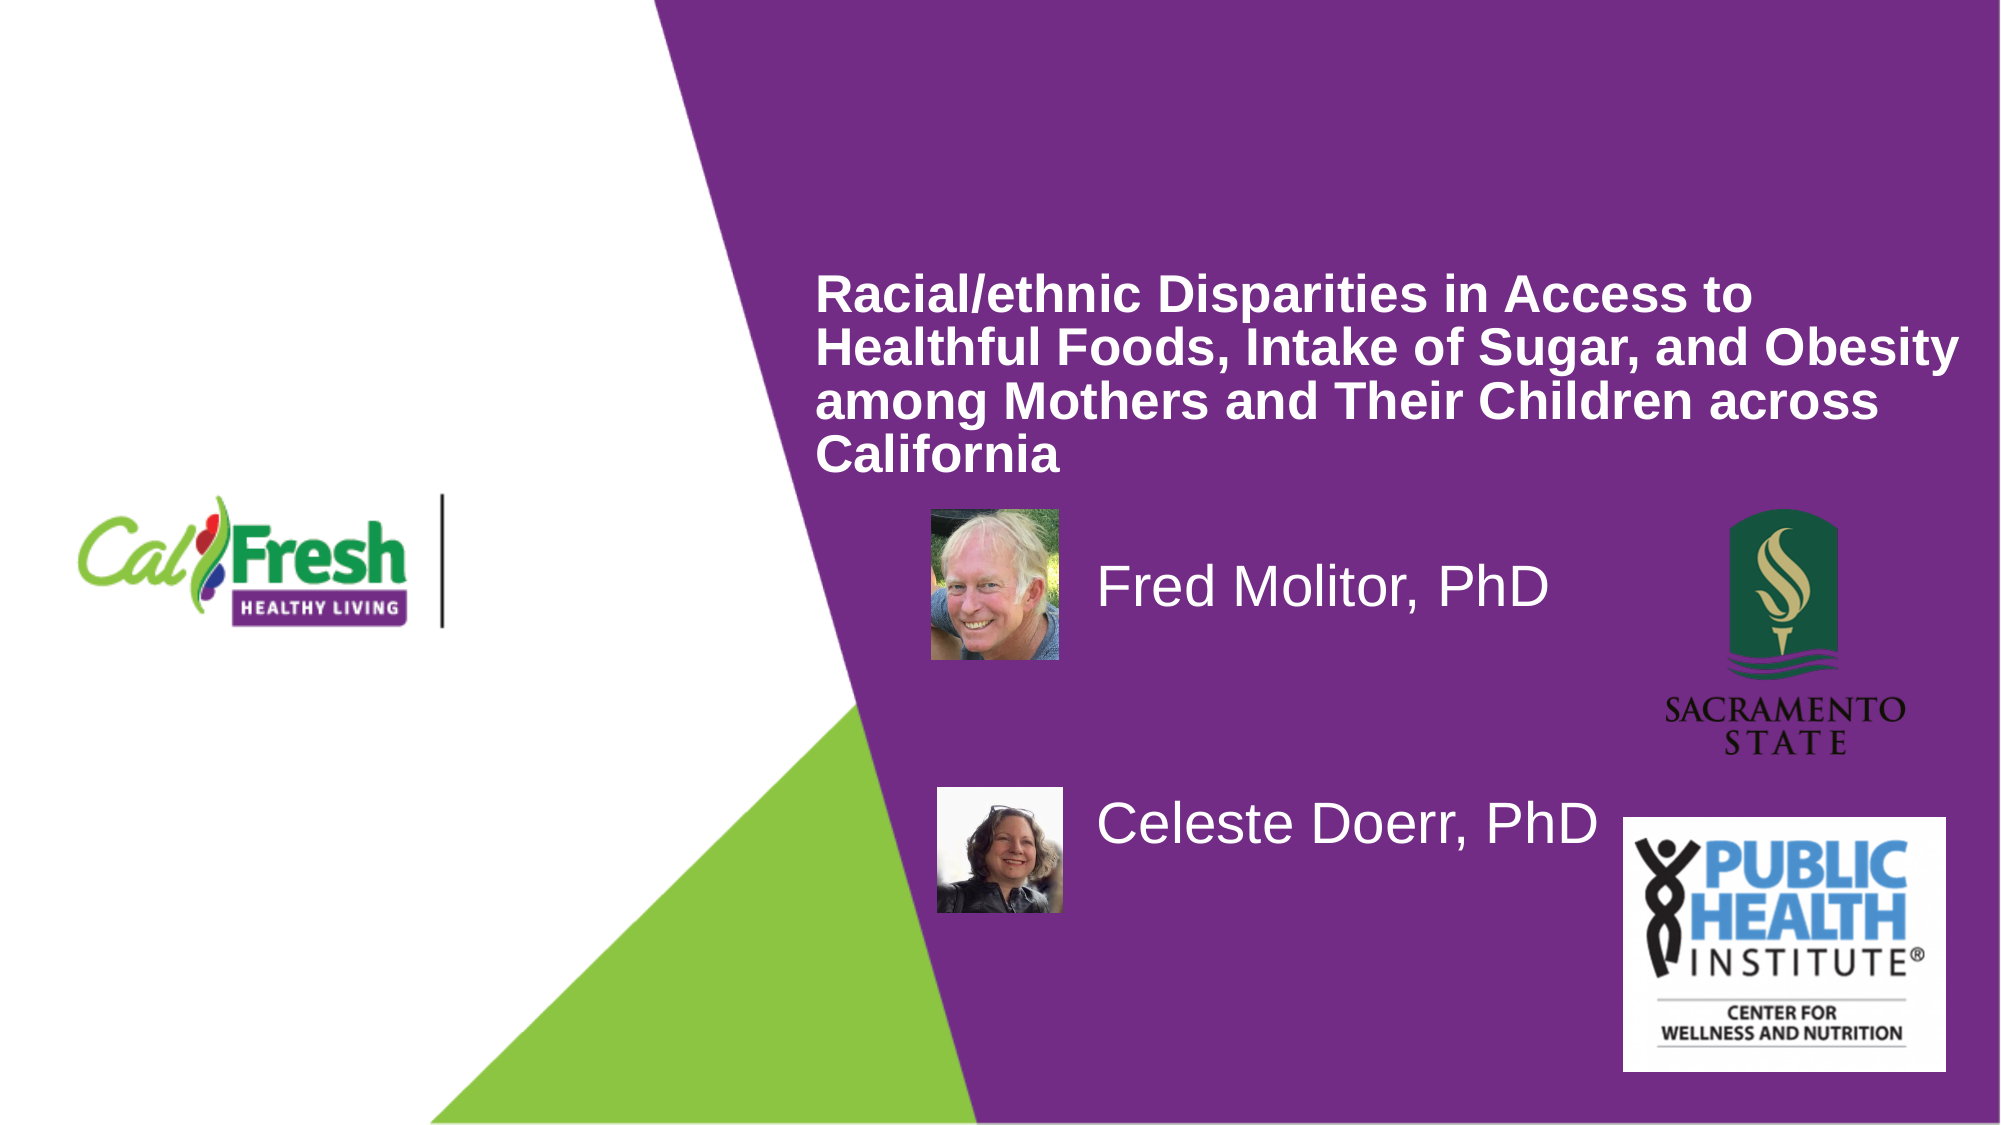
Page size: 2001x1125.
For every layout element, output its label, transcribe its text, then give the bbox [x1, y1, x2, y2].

title Racial/ethnic Disparities in Access to Healthful Foods, Intake of Sugar, and Obesity among Mothers and Their Children across California [800, 261, 2000, 492]
text_box Fred Molitor, PhD Celeste Doerr, PhD [1081, 551, 2000, 1059]
picture [0, 0, 2001, 1125]
